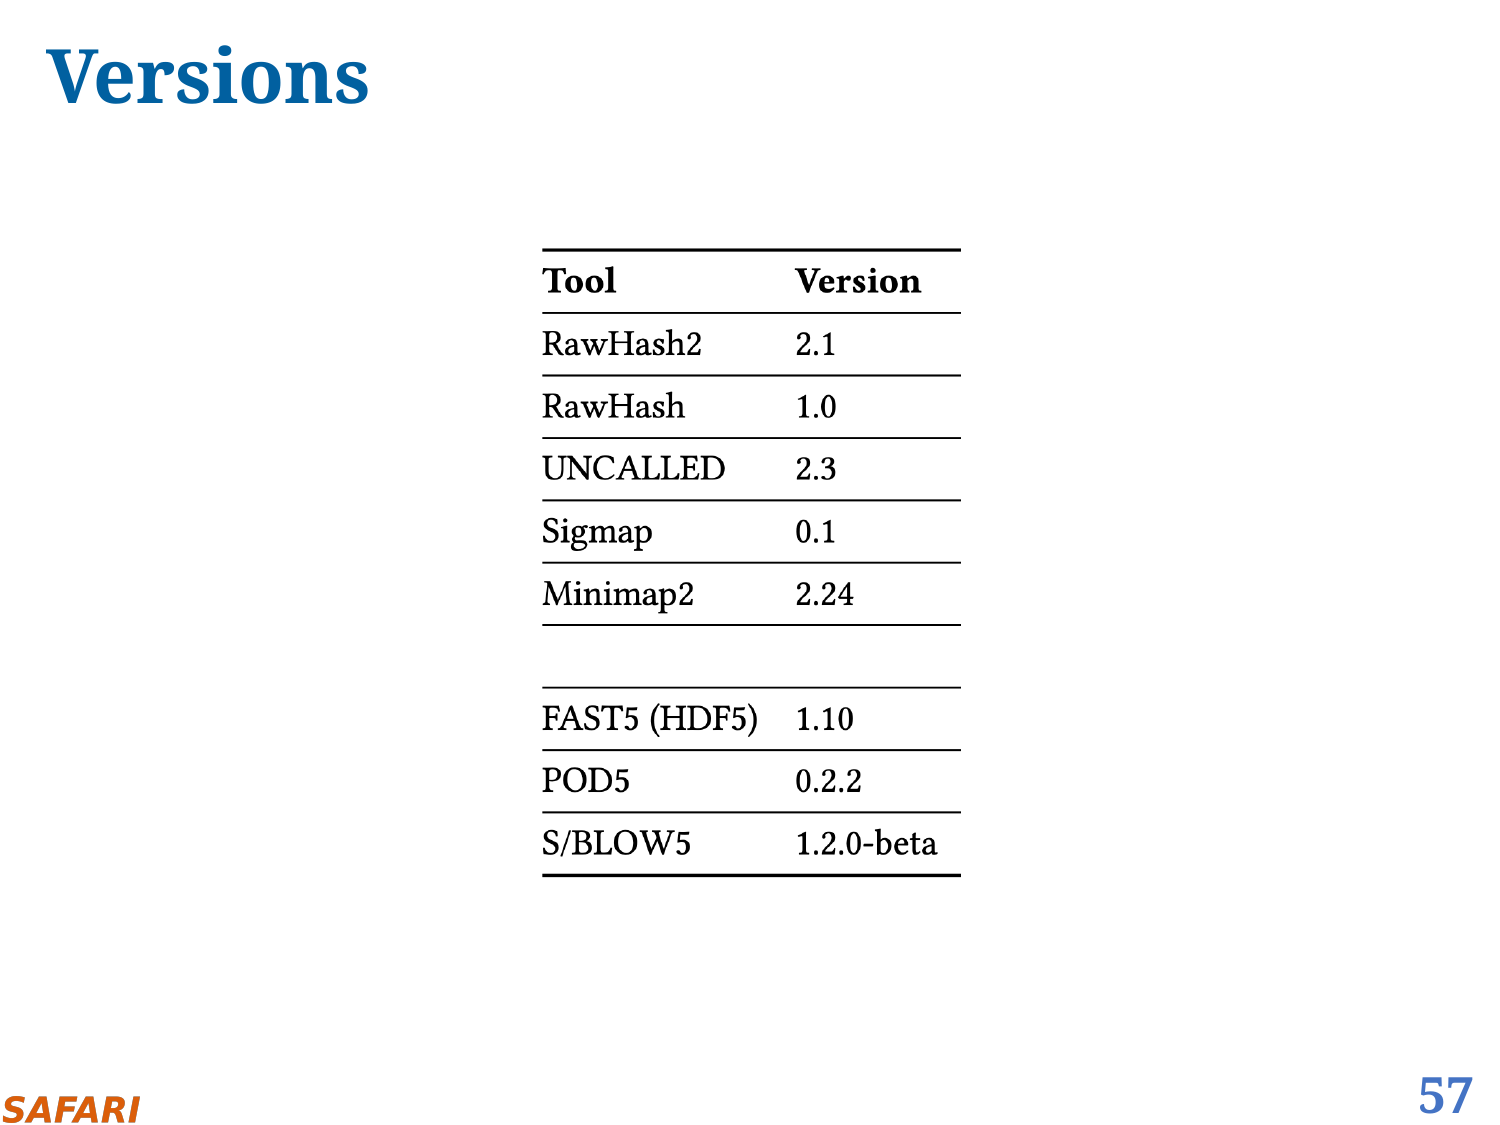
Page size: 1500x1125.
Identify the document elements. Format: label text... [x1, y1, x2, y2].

title Versions [31, 15, 1475, 143]
picture [2, 1096, 140, 1123]
slide_number 57 [1370, 1068, 1475, 1125]
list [539, 242, 961, 883]
